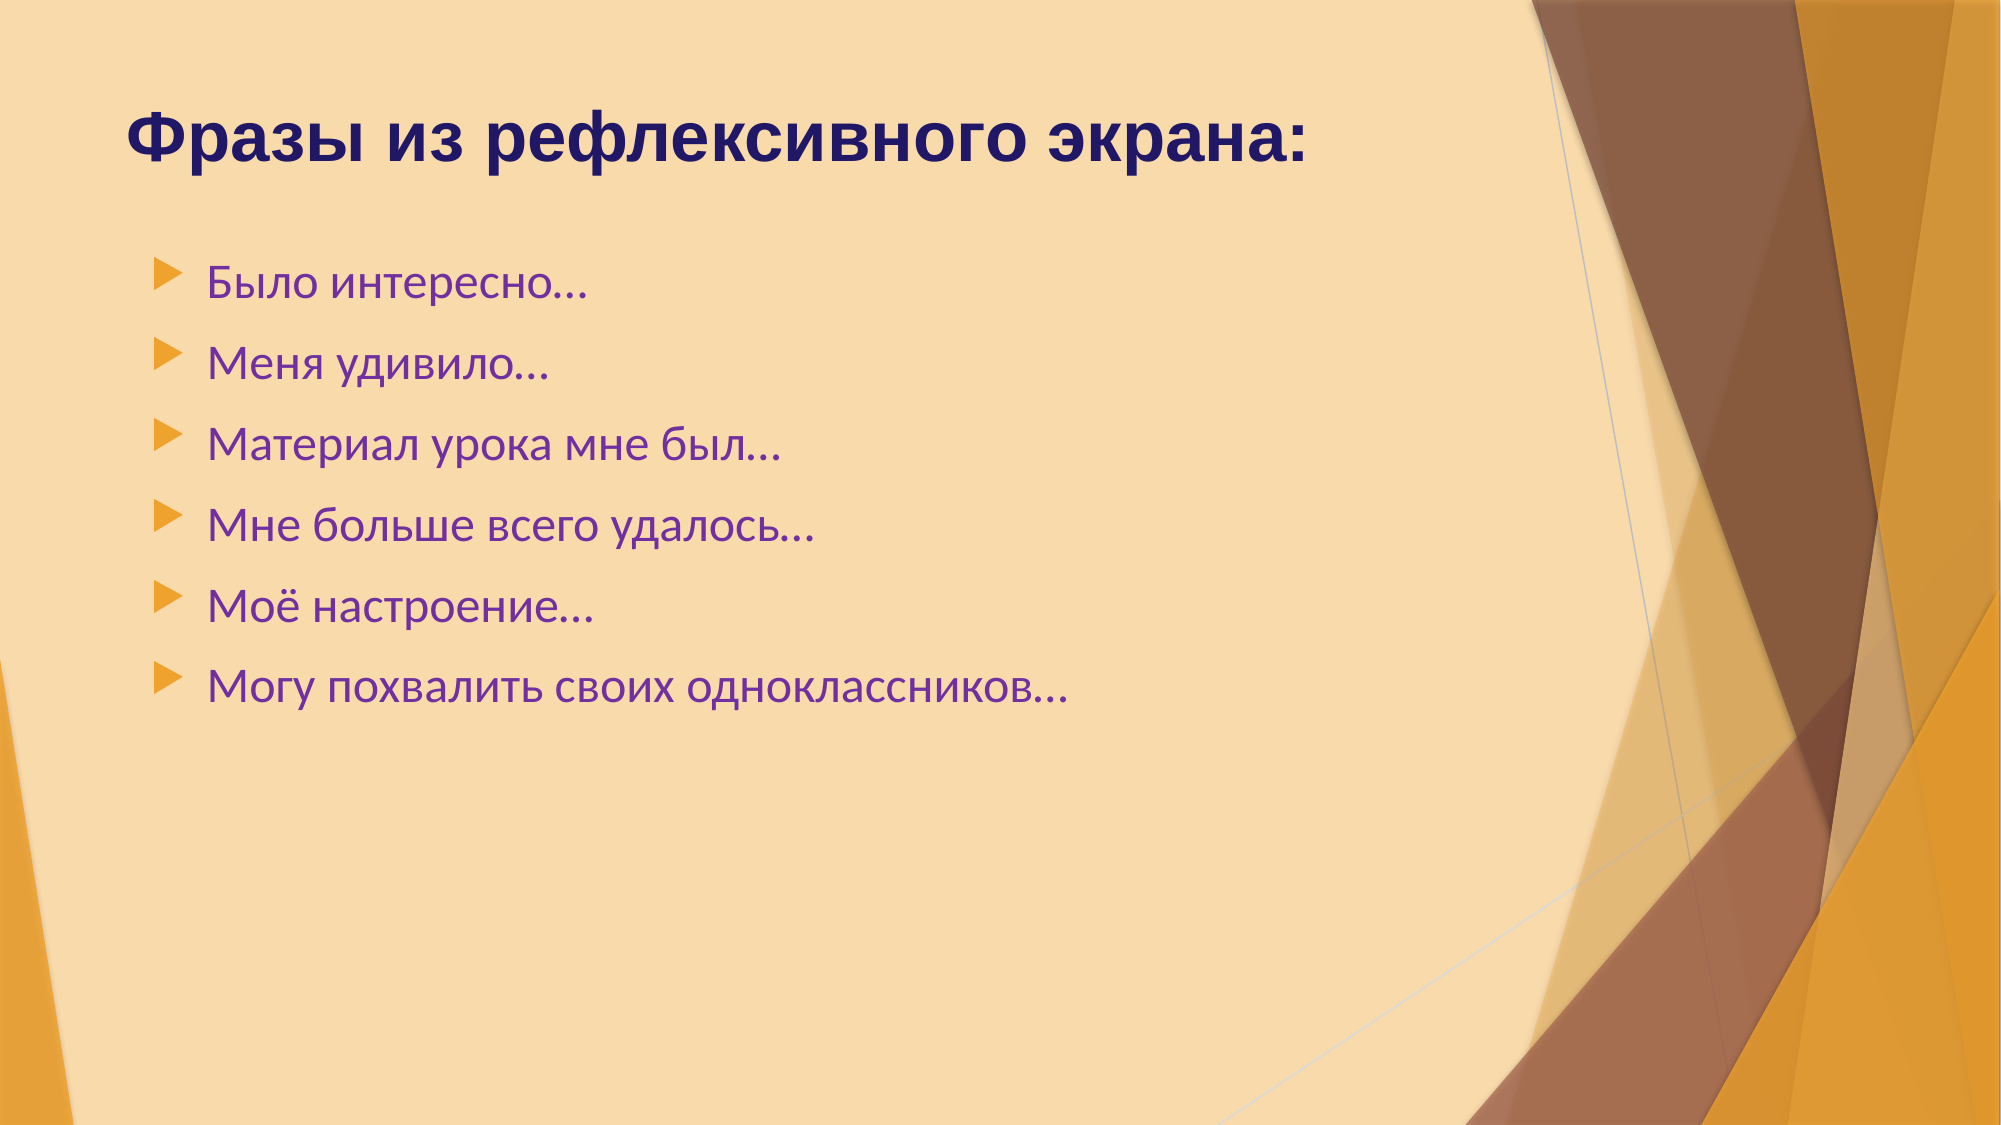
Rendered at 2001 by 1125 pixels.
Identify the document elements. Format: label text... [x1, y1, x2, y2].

list Было интересно… Меня удивило… Материал урока мне был… Мне больше всего удалось… Моё настроение… Могу похвалить своих одноклассников… [135, 240, 1494, 915]
title Фразы из рефлексивного экрана: [111, 82, 1518, 271]
